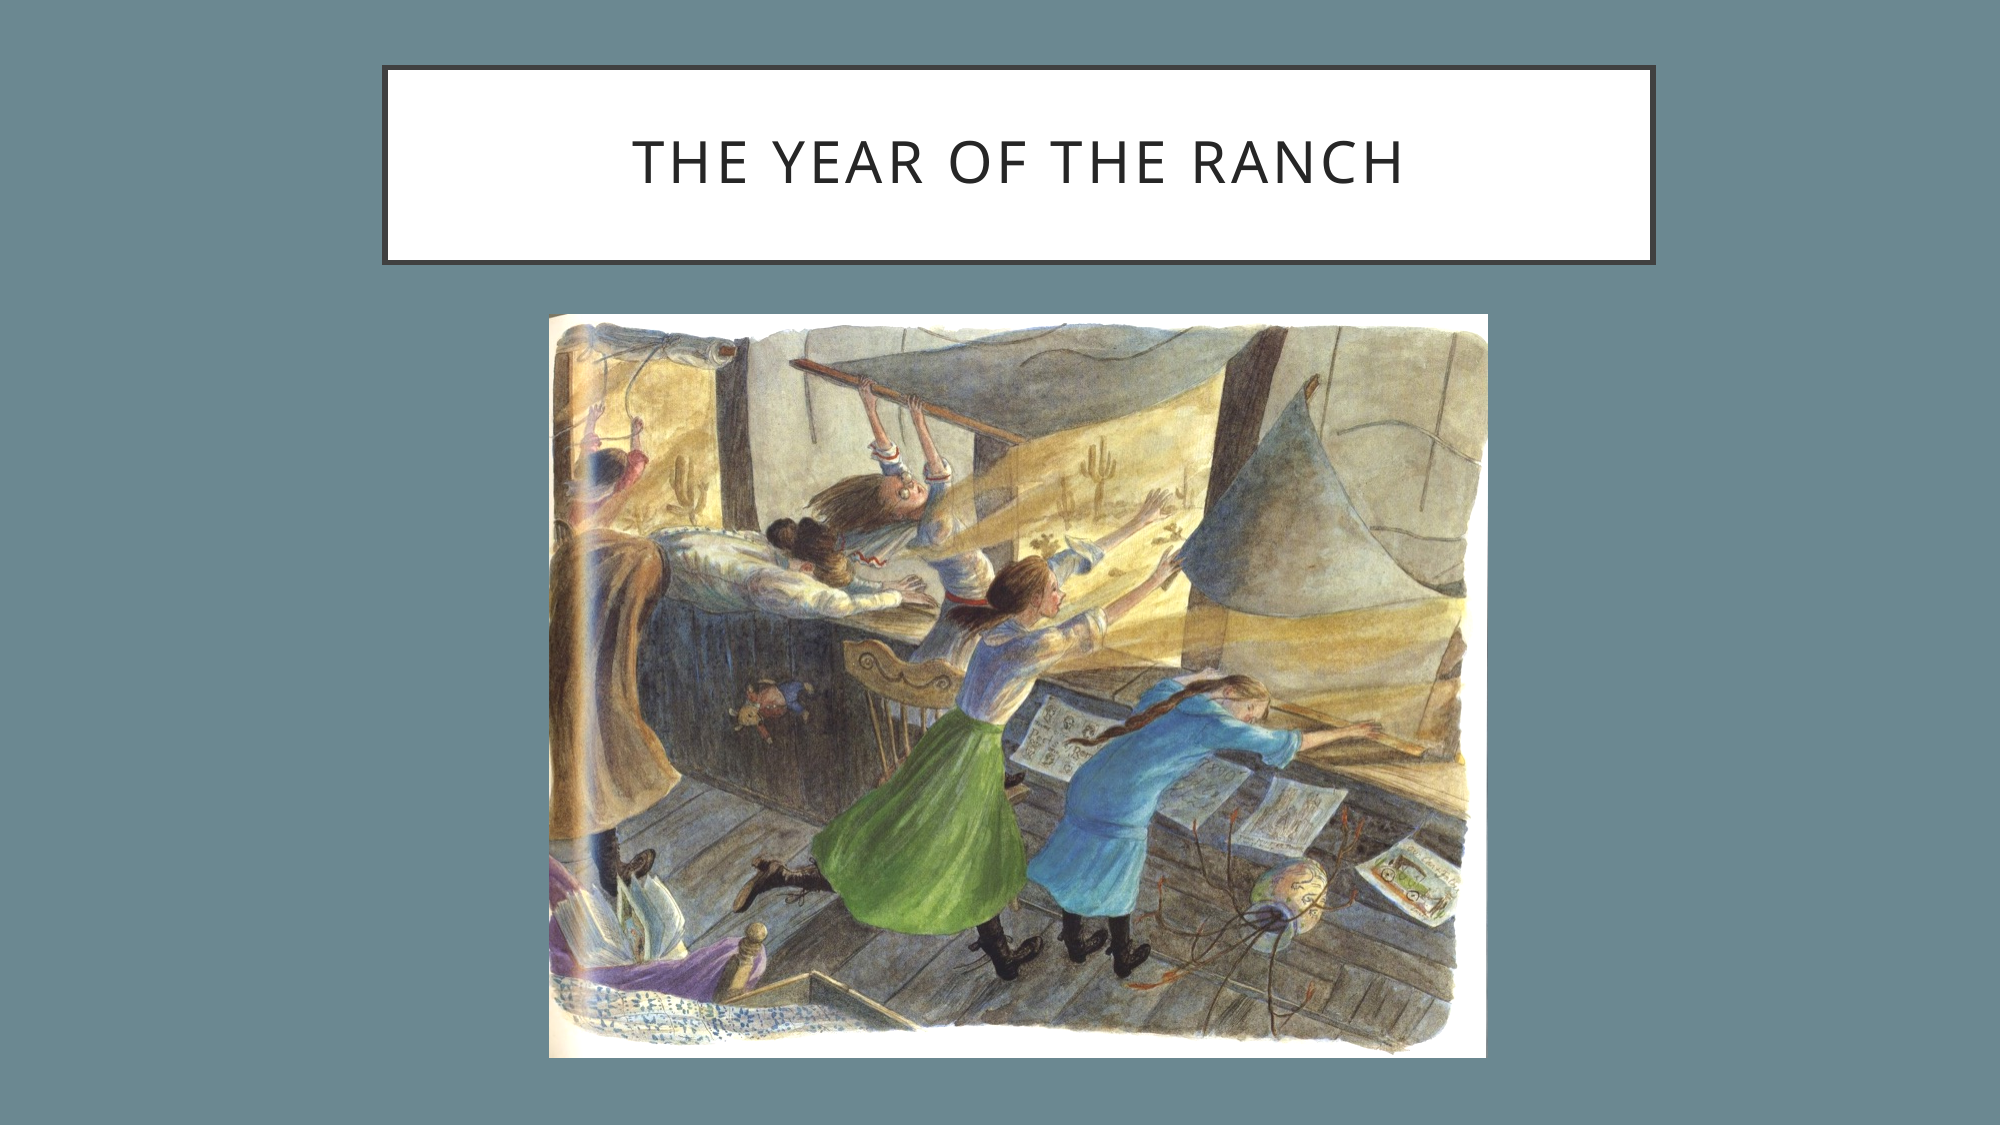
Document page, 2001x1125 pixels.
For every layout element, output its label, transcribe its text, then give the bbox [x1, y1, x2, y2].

title The Year of the Ranch [382, 65, 1656, 265]
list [549, 314, 1488, 1058]
